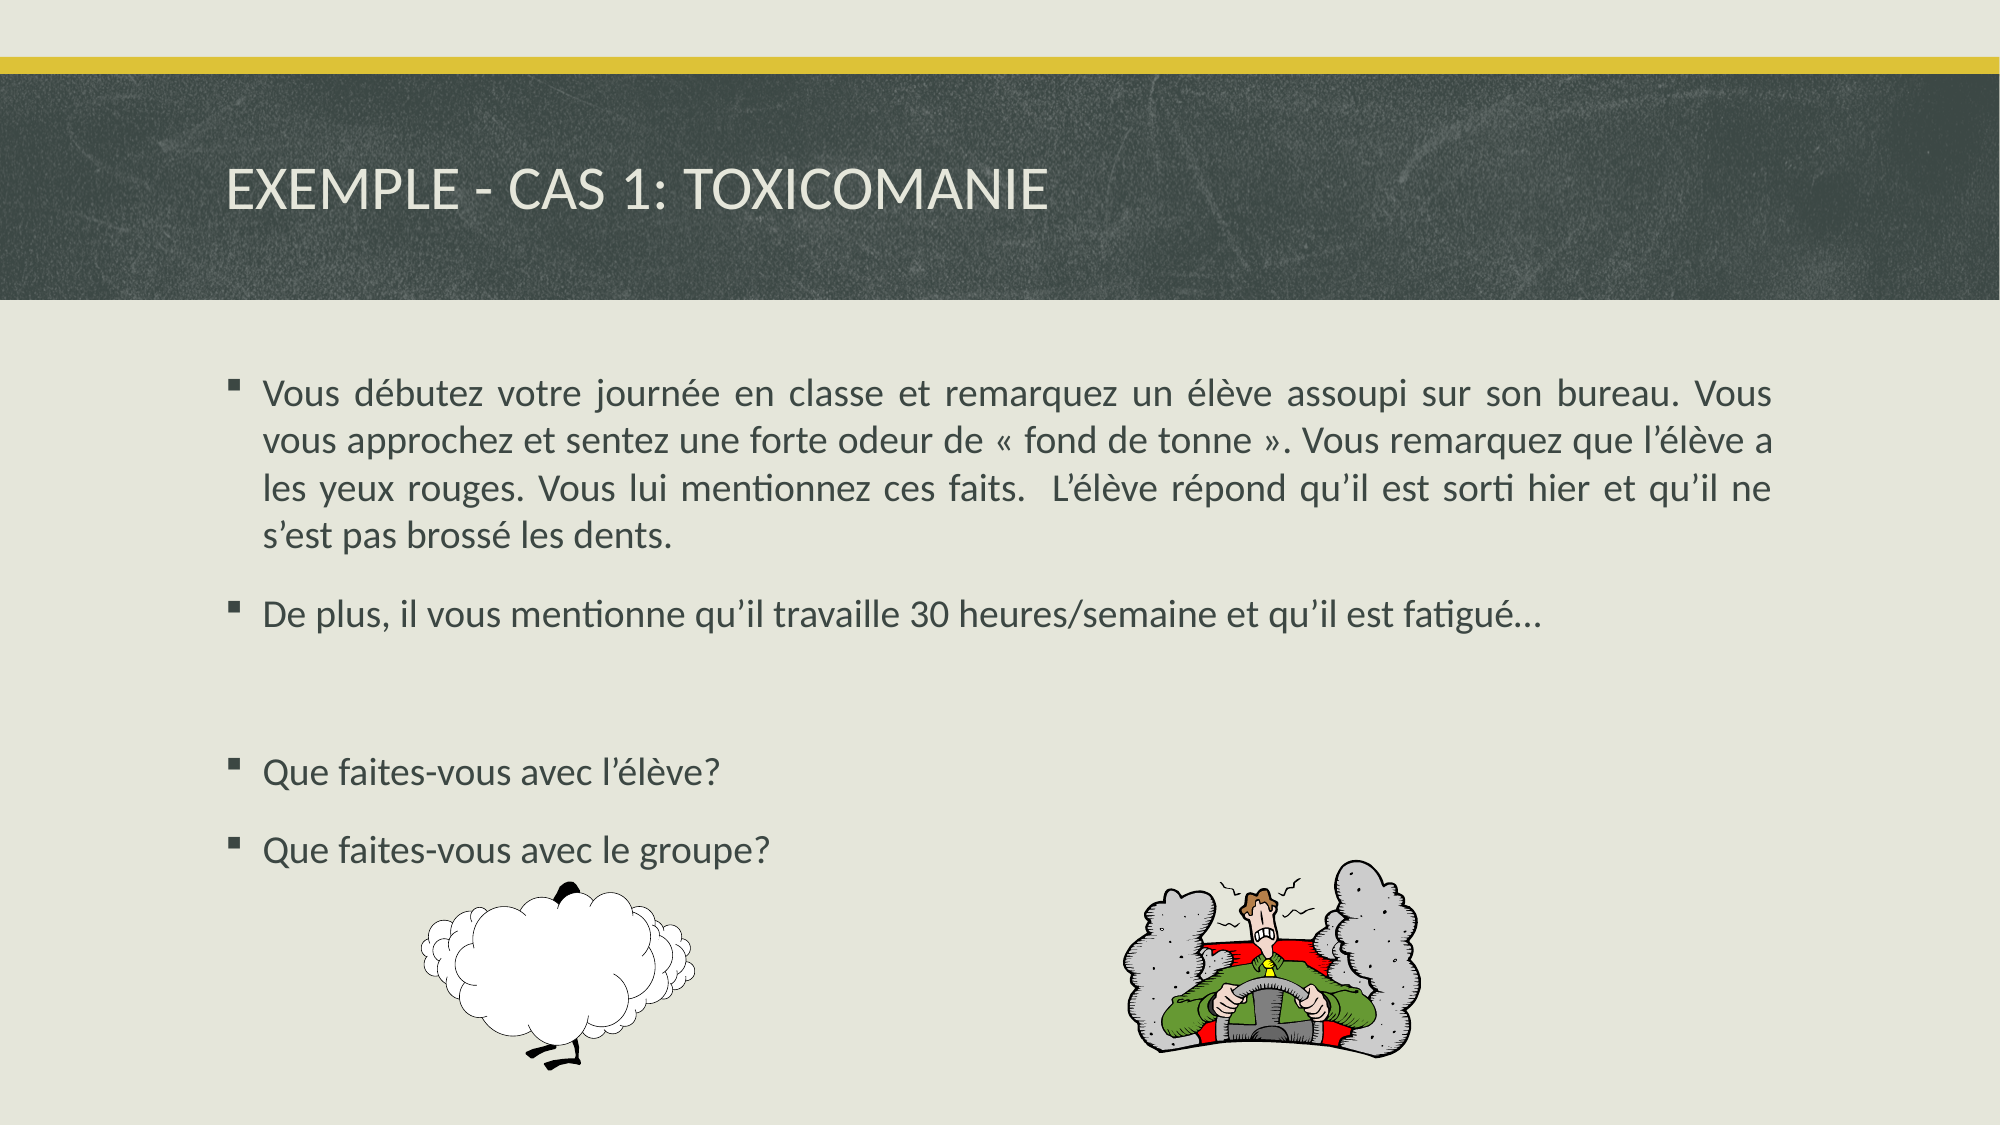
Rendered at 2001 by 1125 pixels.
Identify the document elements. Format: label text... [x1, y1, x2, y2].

list Vous débutez votre journée en classe et remarquez un élève assoupi sur son bureau. Vous vous approchez et sentez une forte odeur de « fond de tonne ». Vous remarquez que l’élève a les yeux rouges. Vous lui mentionnez ces faits. L’élève répond qu’il est sorti hier et qu’il ne s’est pas brossé les dents. De plus, il vous mentionne qu’il travaille 30 heures/semaine et qu’il est fatigué… Que faites-vous avec l’élève? Que faites-vous avec le groupe? [210, 359, 1790, 1014]
title EXEMPLE - CAS 1: TOXICOMANIE [210, 76, 1790, 300]
picture [421, 881, 696, 1071]
picture [1118, 857, 1422, 1059]
picture [0, 74, 2000, 300]
